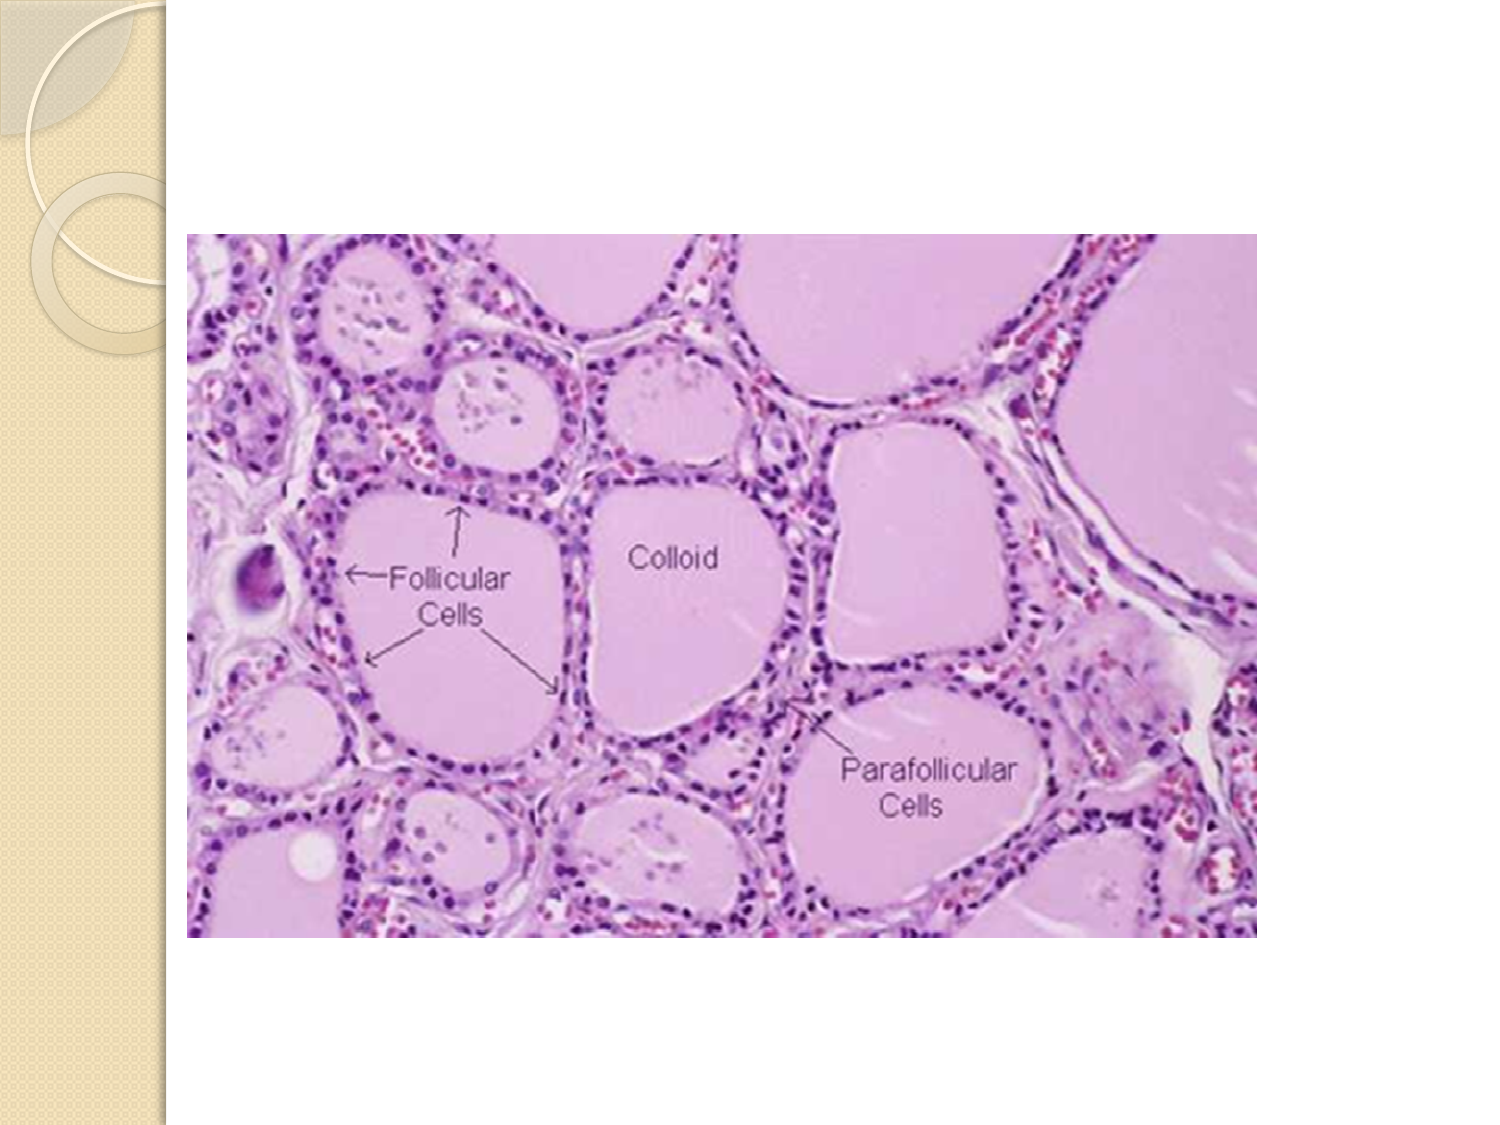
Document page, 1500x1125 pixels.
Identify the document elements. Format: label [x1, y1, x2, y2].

picture [187, 234, 1257, 938]
